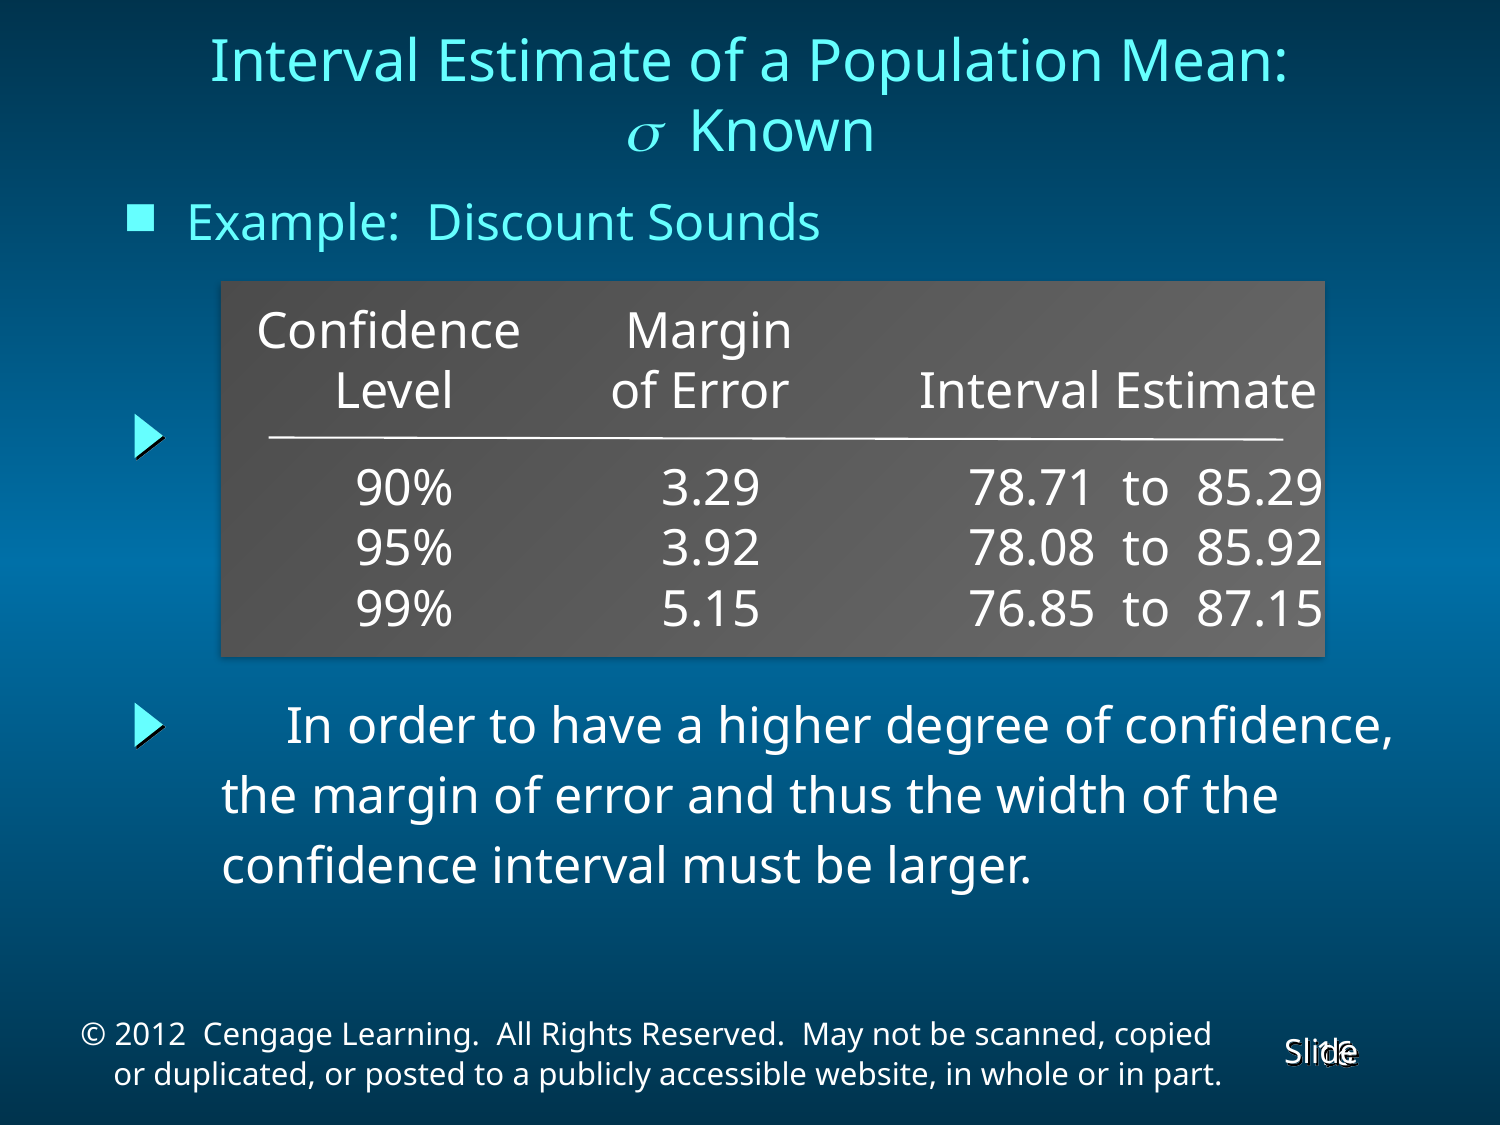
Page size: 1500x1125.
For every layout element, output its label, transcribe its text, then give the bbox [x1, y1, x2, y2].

text_box Confidence Margin Level of Error Interval Estimate [241, 291, 1500, 427]
text_box 90% 3.29 78.71 to 85.29 [249, 447, 1444, 508]
text_box Example: Discount Sounds [115, 182, 1106, 266]
text_box 95% 3.92 78.08 to 85.92 [249, 508, 1444, 568]
title Interval Estimate of a Population Mean:  Known [111, 25, 1388, 161]
text_box [135, 415, 162, 456]
text_box [220, 281, 1325, 657]
picture [952, 883, 973, 894]
text_box 99% 5.15 76.85 to 87.15 [249, 568, 1444, 644]
text_box In order to have a higher degree of confidence, the margin of error and thus the width of the confidence interval must be larger. [206, 704, 1388, 883]
text_box [135, 704, 162, 745]
